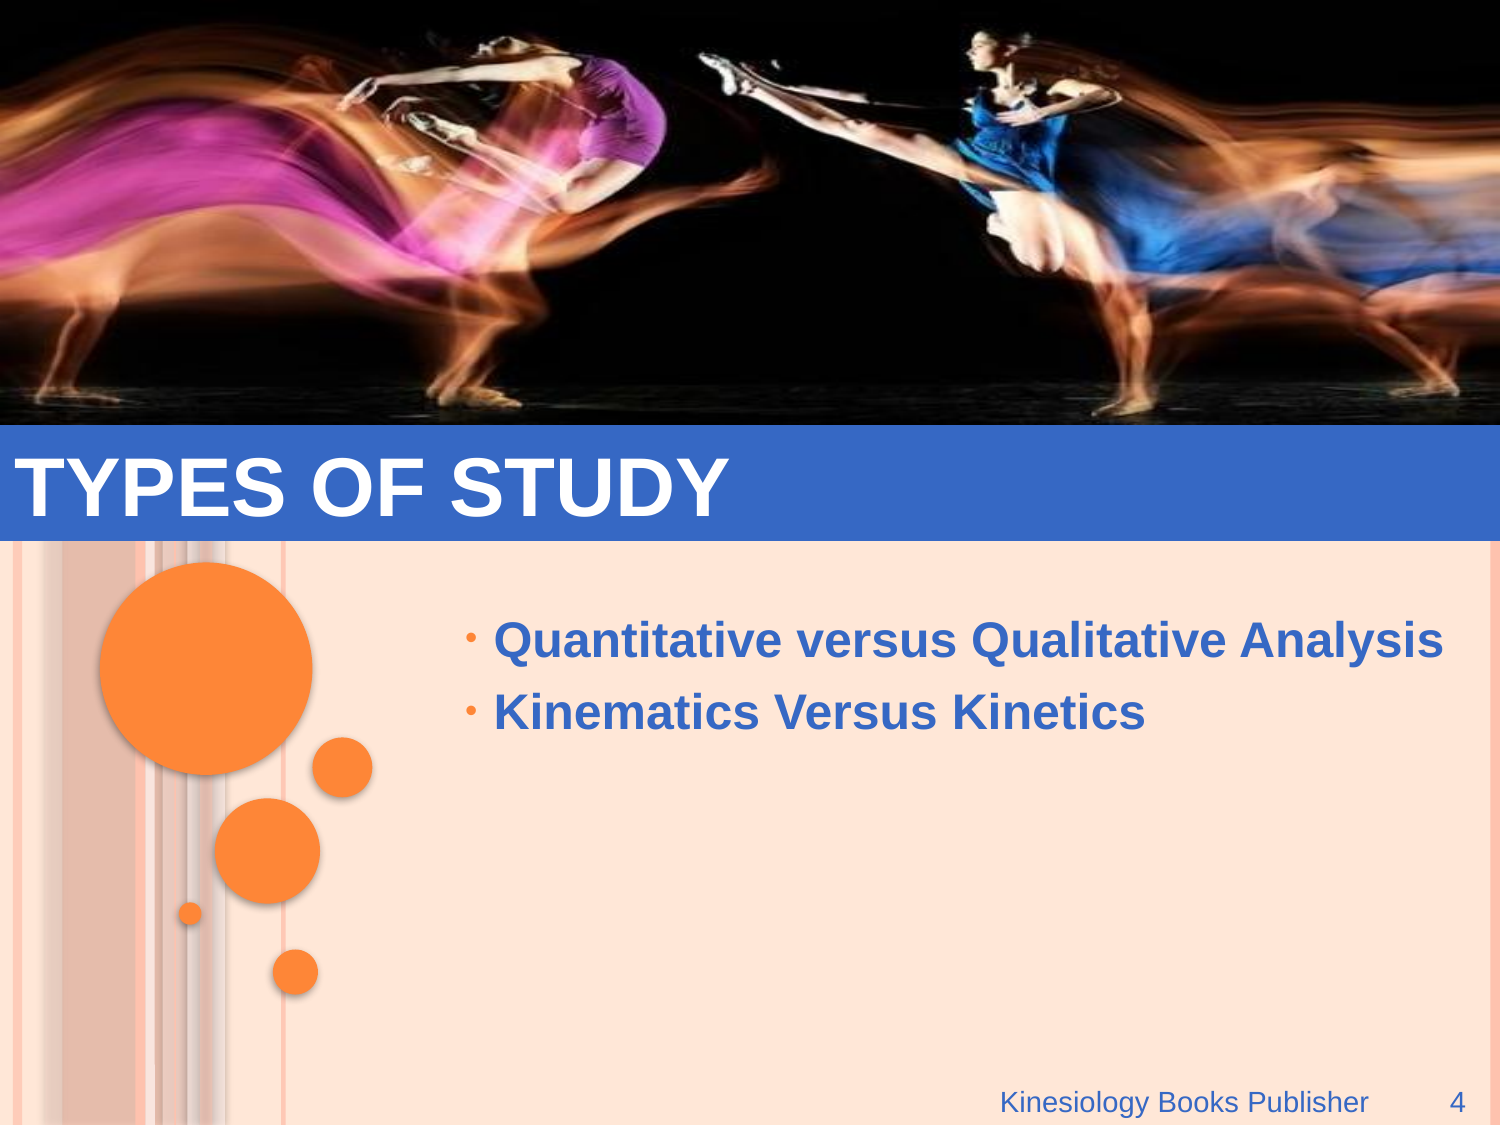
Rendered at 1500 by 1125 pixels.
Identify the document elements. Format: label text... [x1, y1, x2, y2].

text_box Kinesiology Books Publisher 4 [985, 1069, 1498, 1125]
picture [0, 0, 1500, 426]
subtitle Quantitative versus Qualitative Analysis Kinematics Versus Kinetics [449, 599, 1463, 976]
title Types of Study [0, 434, 1500, 541]
